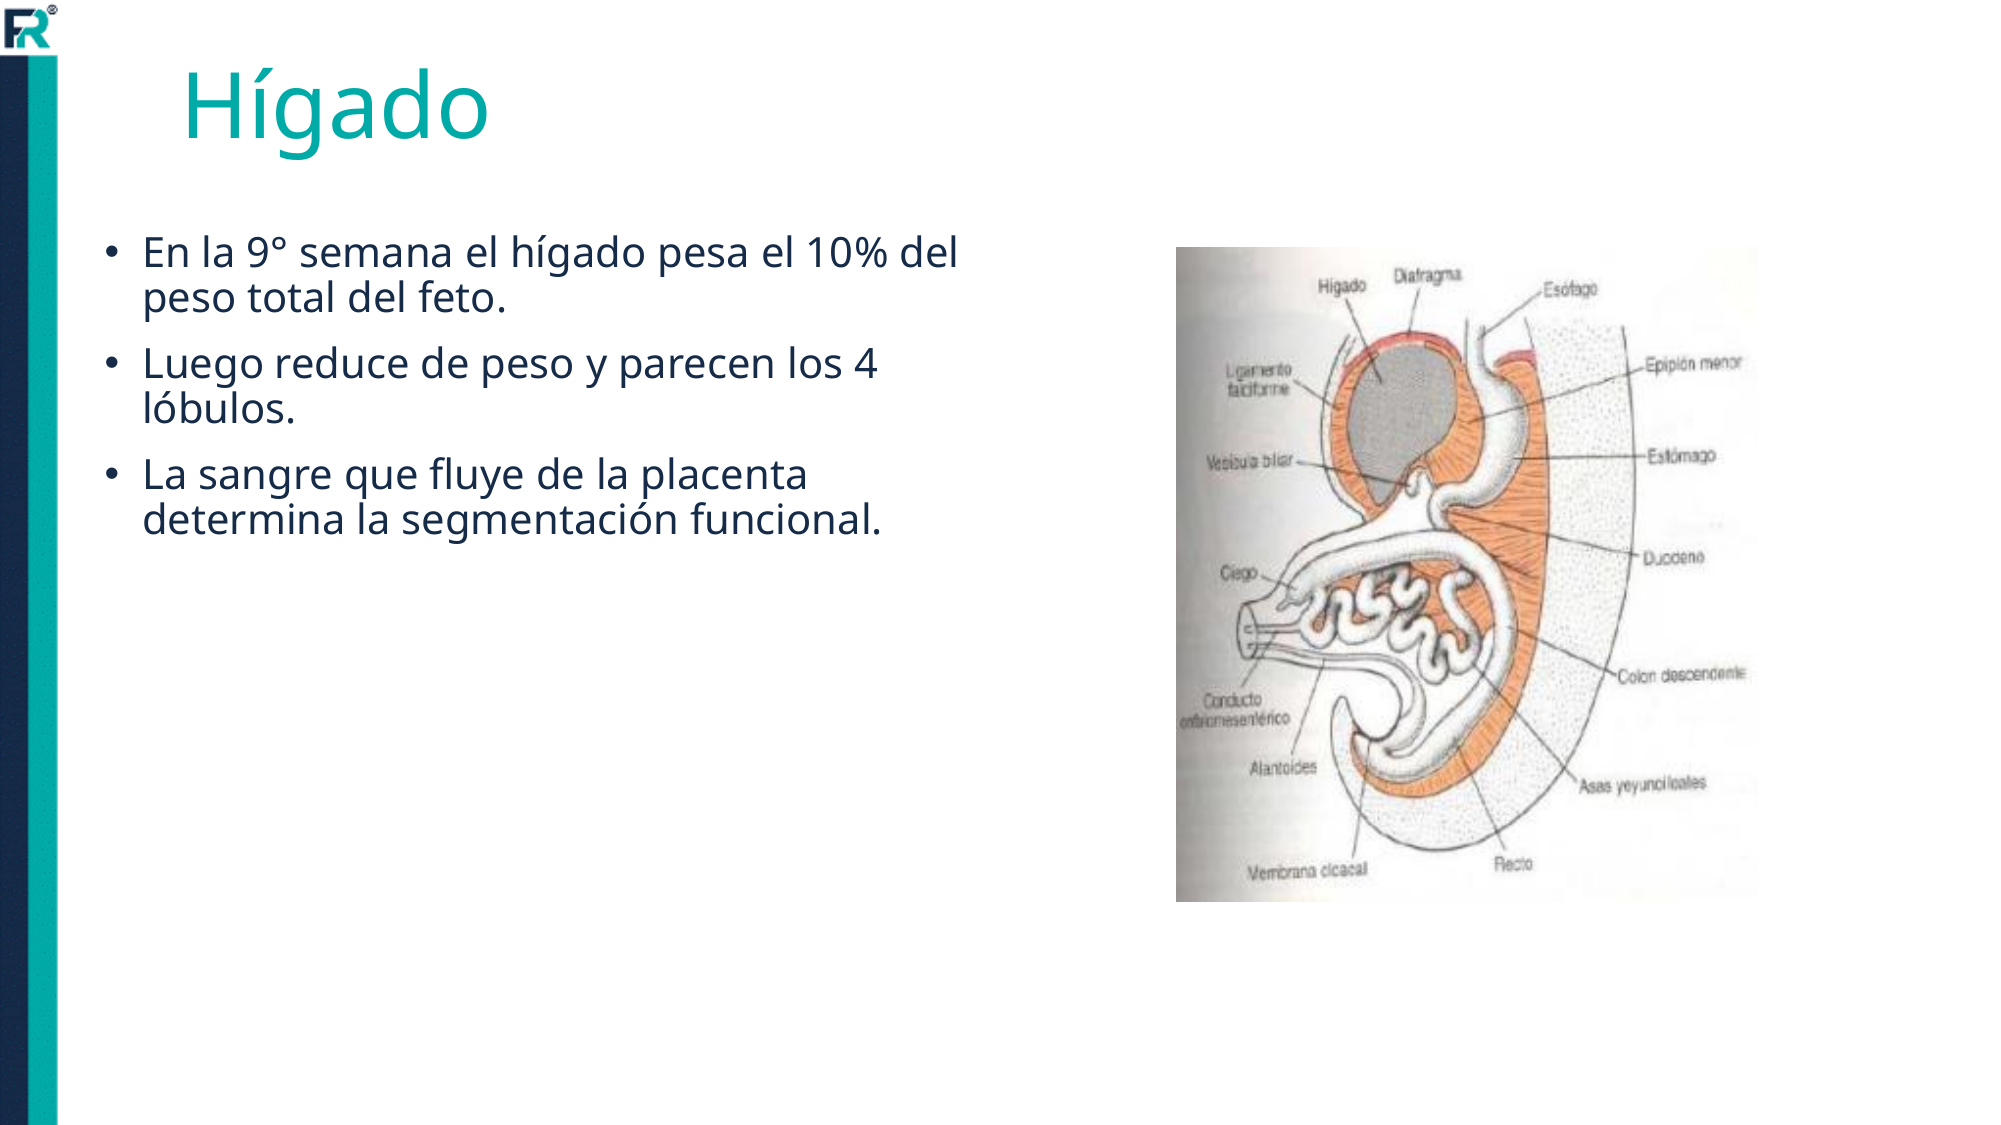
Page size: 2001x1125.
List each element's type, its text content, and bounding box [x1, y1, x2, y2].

list En la 9° semana el hígado pesa el 10% del peso total del feto. Luego reduce de peso y parecen los 4 lóbulos. La sangre que fluye de la placenta determina la segmentación funcional. [89, 223, 983, 938]
title Hígado [165, 0, 1863, 218]
picture [0, 0, 2001, 1125]
